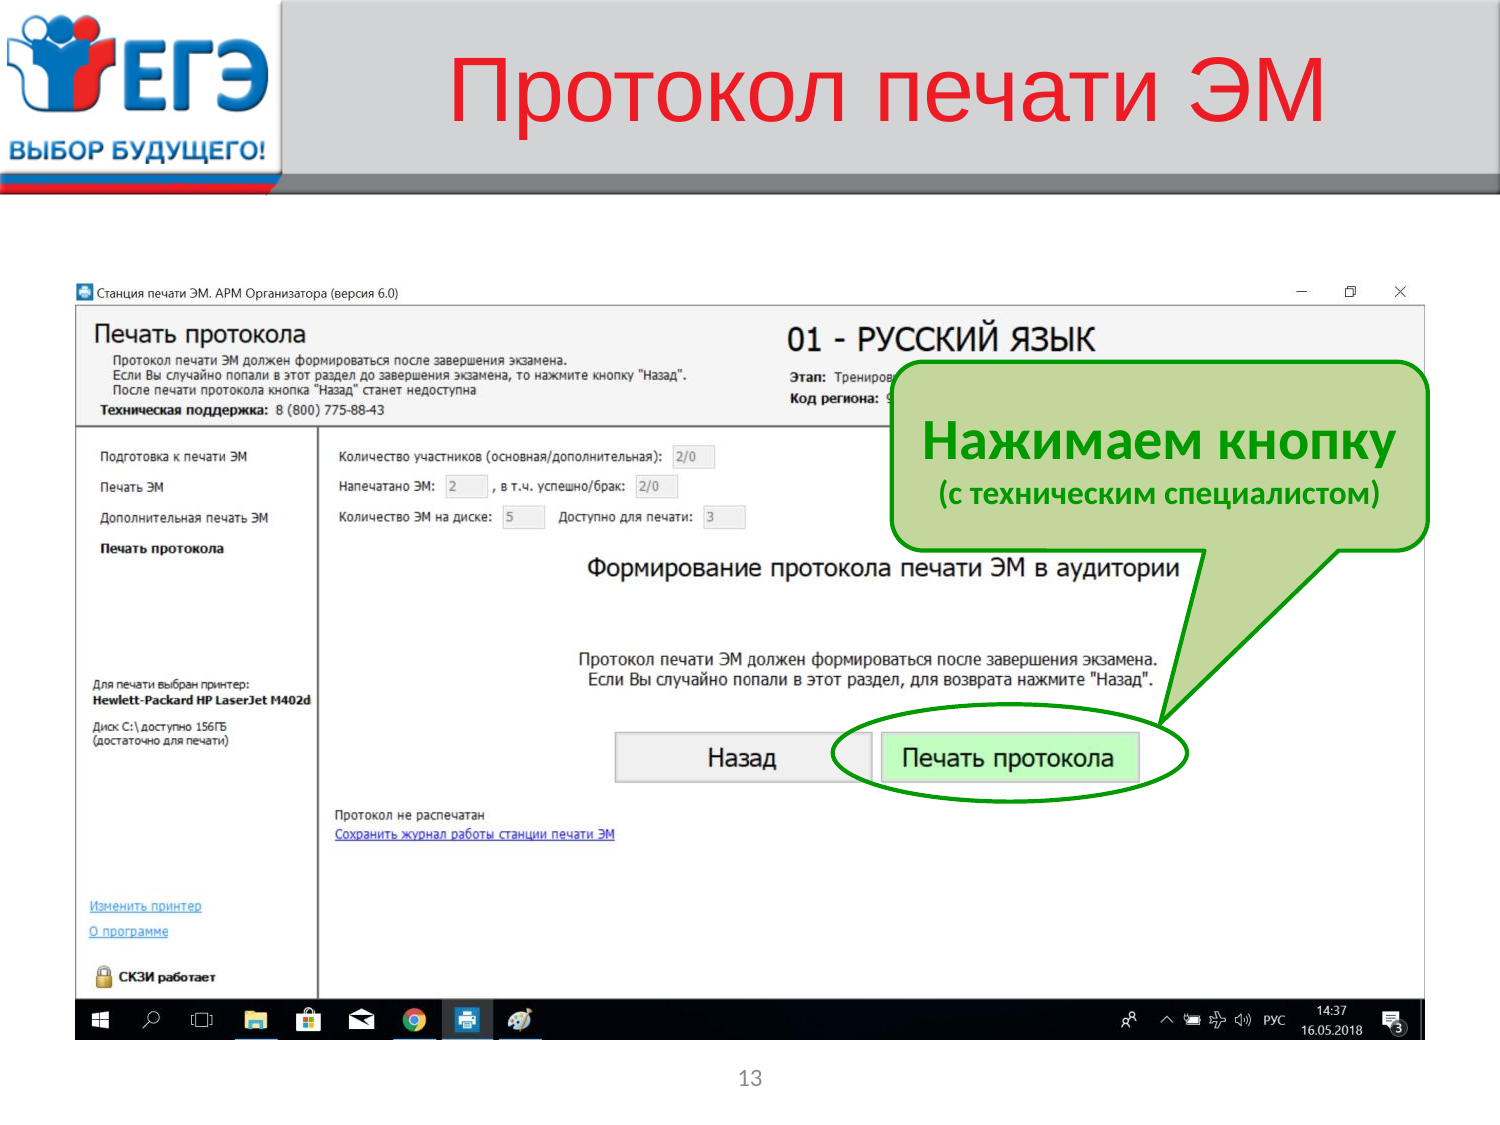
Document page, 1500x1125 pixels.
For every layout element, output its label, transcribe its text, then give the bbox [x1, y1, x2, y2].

title Протокол печати ЭМ [283, 0, 1495, 173]
picture [0, 0, 1500, 1125]
slide_number 13 [575, 1049, 925, 1107]
